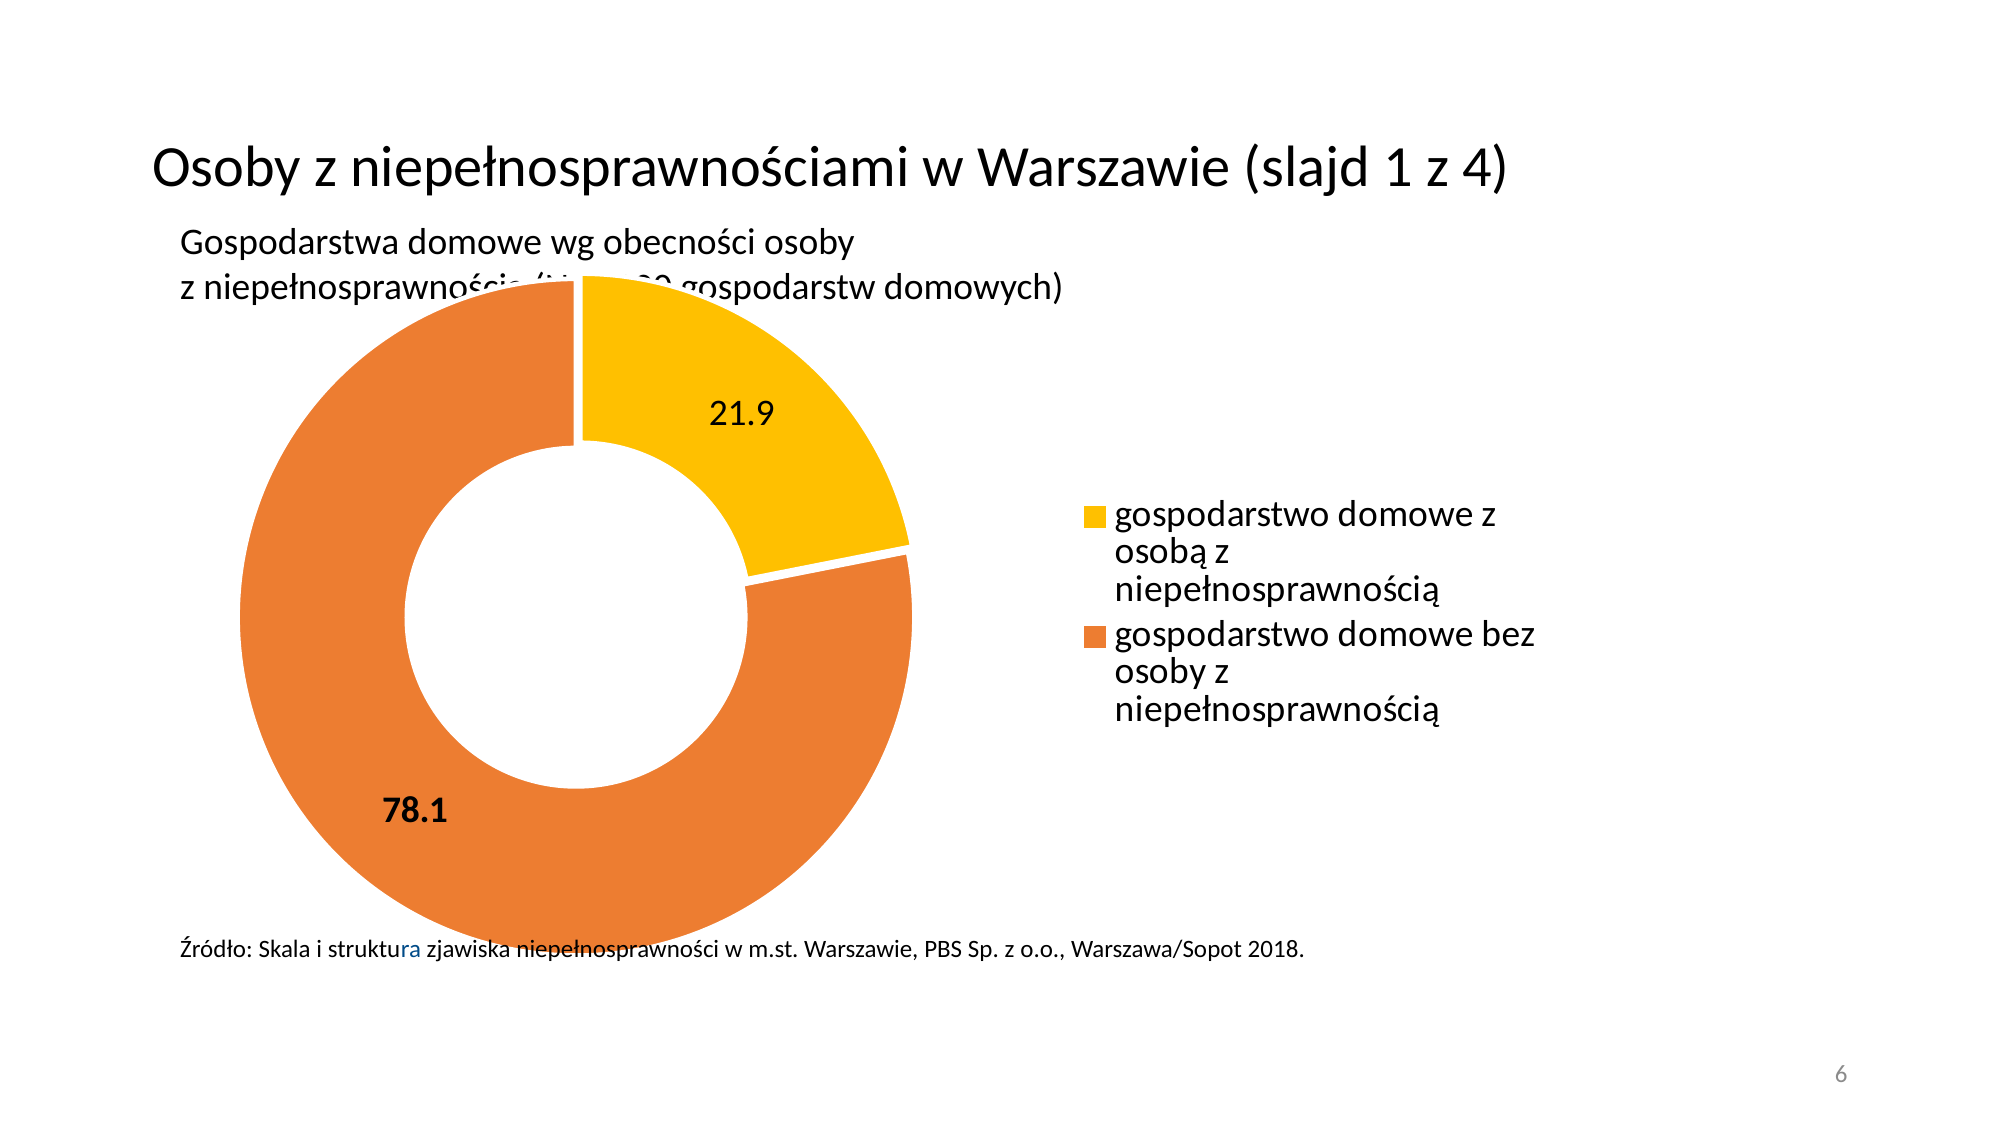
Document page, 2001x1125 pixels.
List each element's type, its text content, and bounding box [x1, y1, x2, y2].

slide_number 6 [1412, 1042, 1863, 1103]
chart [84, 258, 1560, 971]
text_box Gospodarstwa domowe wg obecności osoby z niepełnosprawnością (N=6 000 gospodarstw domowych) [165, 209, 1120, 258]
title Osoby z niepełnosprawnościami w Warszawie (slajd 1 z 4) [137, 104, 1863, 232]
